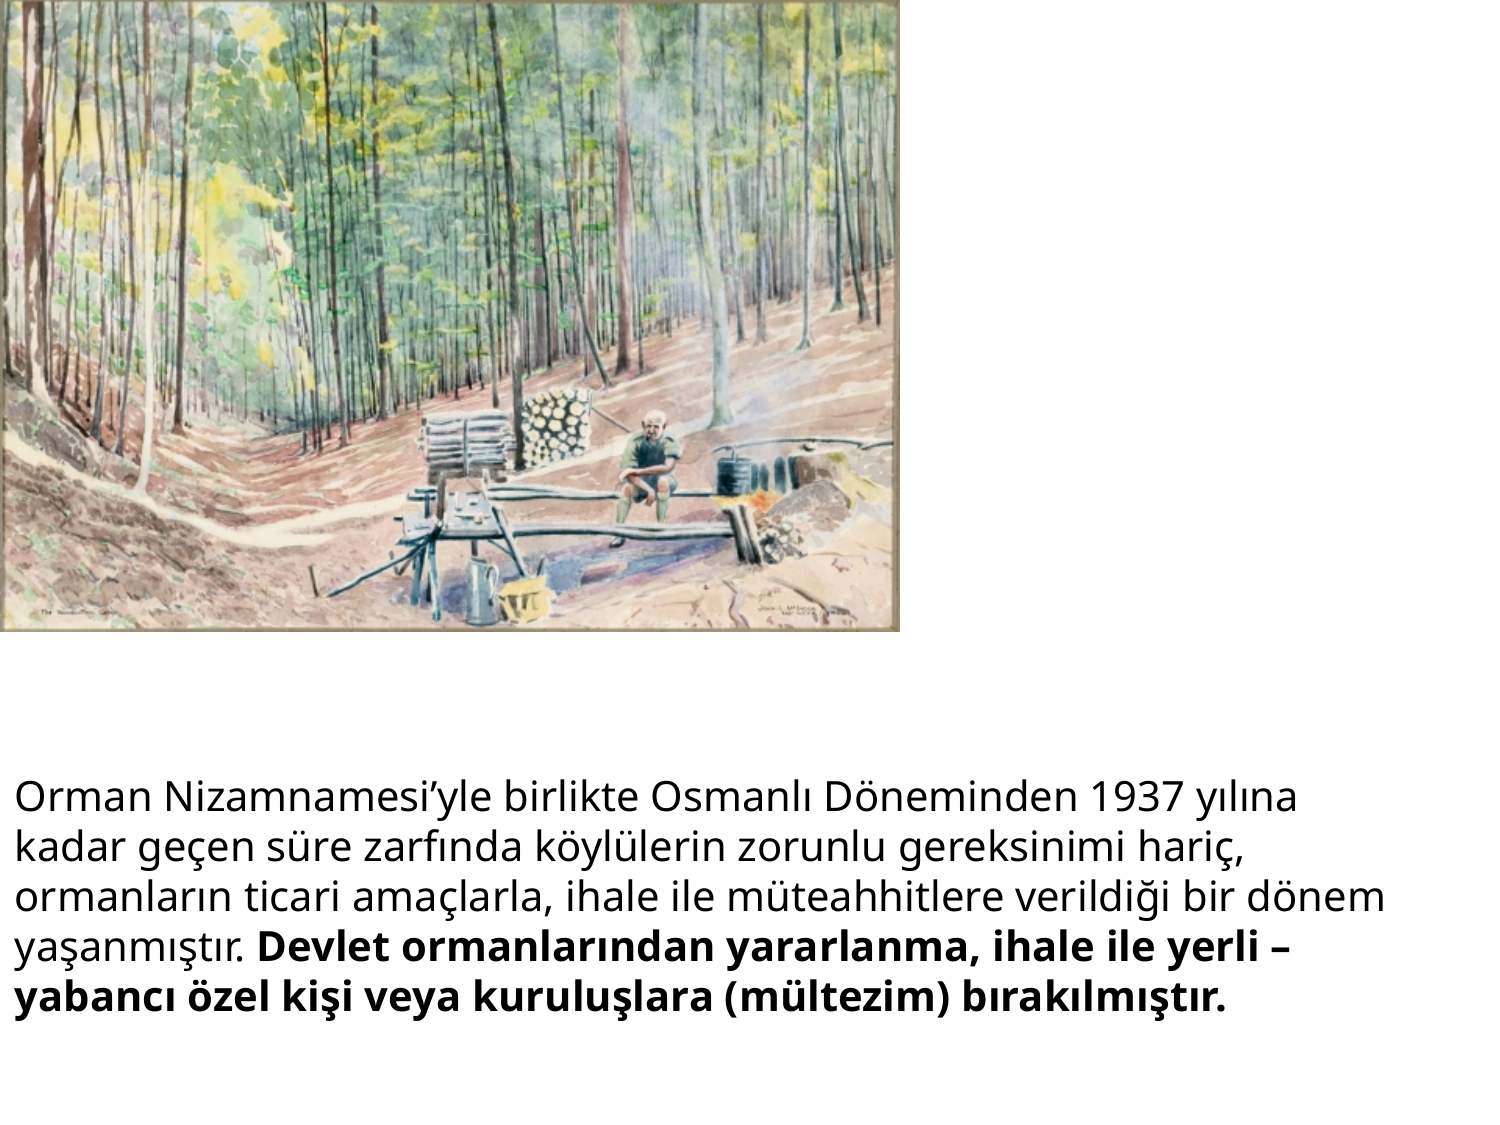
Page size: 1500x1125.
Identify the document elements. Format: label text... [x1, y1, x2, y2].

text_box Orman Nizamnamesi’yle birlikte Osmanlı Döneminden 1937 yılına kadar geçen süre zarfında köylülerin zorunlu gereksinimi hariç, ormanların ticari amaçlarla, ihale ile müteahhitlere verildiği bir dönem yaşanmıştır. Devlet ormanlarından yararlanma, ihale ile yerli – yabancı özel kişi veya kuruluşlara (mültezim) bırakılmıştır. [0, 762, 1437, 1078]
picture [0, 0, 901, 632]
